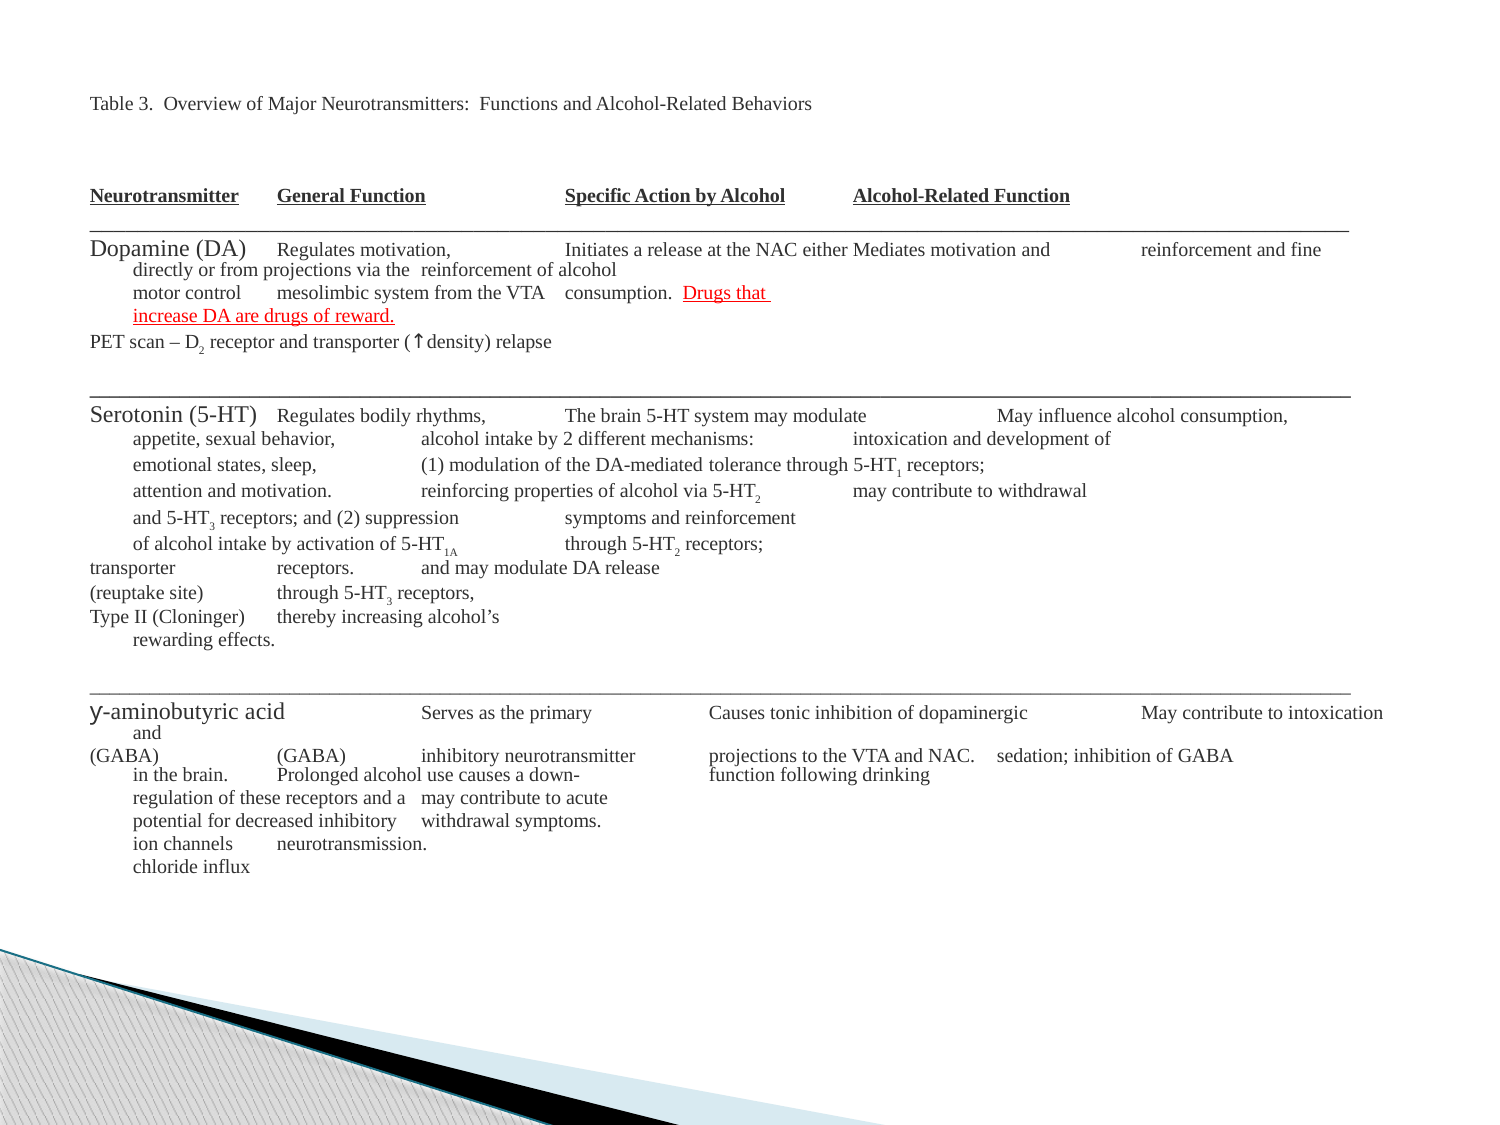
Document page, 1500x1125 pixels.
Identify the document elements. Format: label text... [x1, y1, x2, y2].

list Table 3. Overview of Major Neurotransmitters: Functions and Alcohol-Related Behaviors Neurotransmitter General Function Specific Action by Alcohol Alcohol-Related Function _________________________________________________________________________________________________________ Dopamine (DA) Regulates motivation, Initiates a release at the NAC either Mediates motivation and reinforcement and fine directly or from projections via the reinforcement of alcohol motor control mesolimbic system from the VTA consumption. Drugs that increase DA are drugs of reward. PET scan – D2 receptor and transporter (↑density) relapse ______________________________________________________________________________________________________________________________ Serotonin (5-HT) Regulates bodily rhythms, The brain 5-HT system may modulate May influence alcohol consumption, appetite, sexual behavior, alcohol intake by 2 different mechanisms: intoxication and development of emotional states, sleep, (1) modulation of the DA-mediated tolerance through 5-HT1 receptors; attention and motivation. reinforcing properties of alcohol via 5-HT2 may contribute to withdrawal and 5-HT3 receptors; and (2) suppression symptoms and reinforcement of alcohol intake by activation of 5-HT1A through 5-HT2 receptors; transporter receptors. and may modulate DA release (reuptake site) through 5-HT3 receptors, Type II (Cloninger) thereby increasing alcohol’s rewarding effects. ______________________________________________________________________________________________________________________________ ƴ-aminobutyric acid Serves as the primary Causes tonic inhibition of dopaminergic May contribute to intoxication and (GABA) (GABA) inhibitory neurotransmitter projections to the VTA and NAC. sedation; inhibition of GABA in the brain. Prolonged alcohol use causes a down- function following drinking regulation of these receptors and a may contribute to acute potential for decreased inhibitory withdrawal symptoms. ion channels neurotransmission. chloride influx [75, 87, 1425, 1011]
